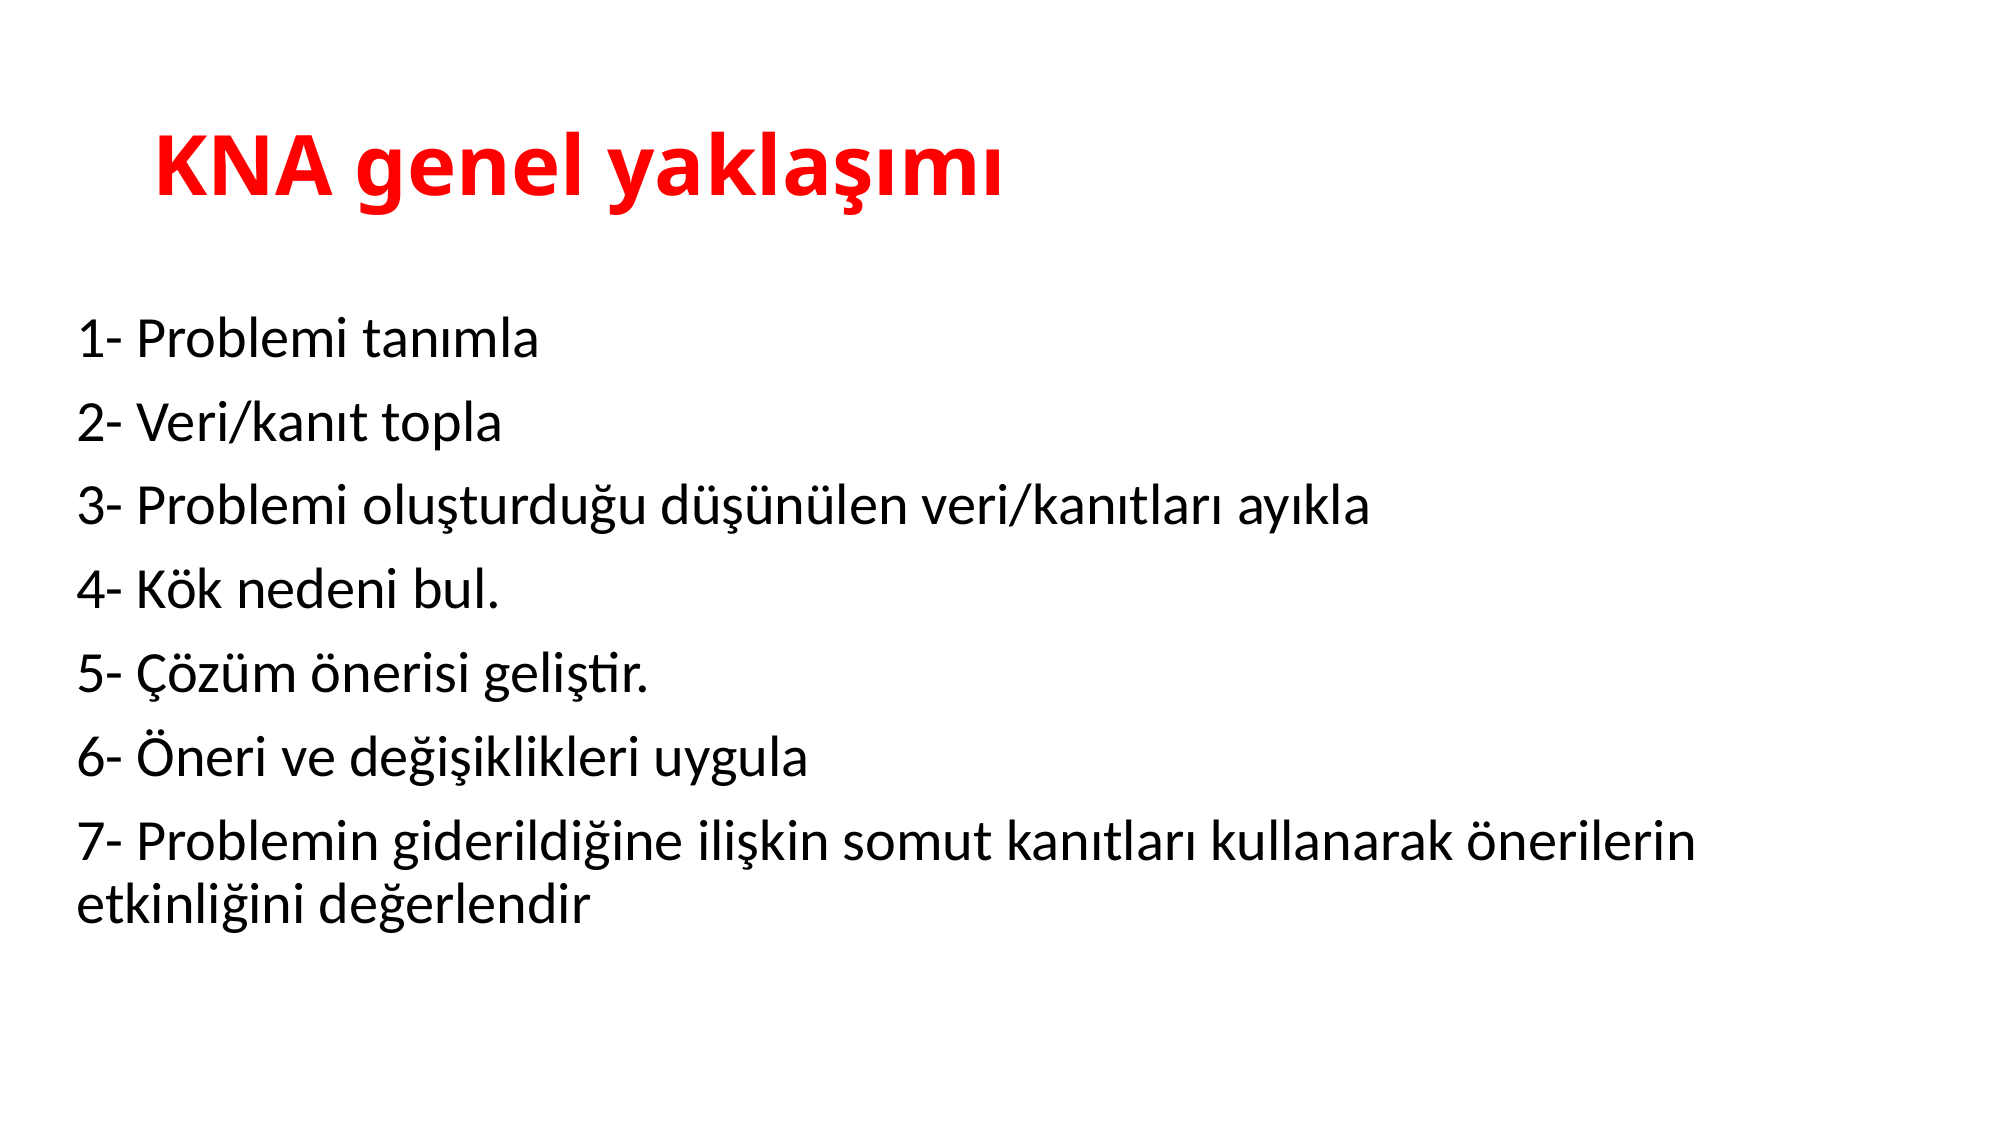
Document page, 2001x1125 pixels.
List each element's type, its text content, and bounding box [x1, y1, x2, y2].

list 1- Problemi tanımla 2- Veri/kanıt topla 3- Problemi oluşturduğu düşünülen veri/kanıtları ayıkla 4- Kök nedeni bul. 5- Çözüm önerisi geliştir. 6- Öneri ve değişiklikleri uygula 7- Problemin giderildiğine ilişkin somut kanıtları kullanarak önerilerin etkinliğini değerlendir [61, 299, 1908, 1014]
title KNA genel yaklaşımı [137, 59, 1863, 278]
